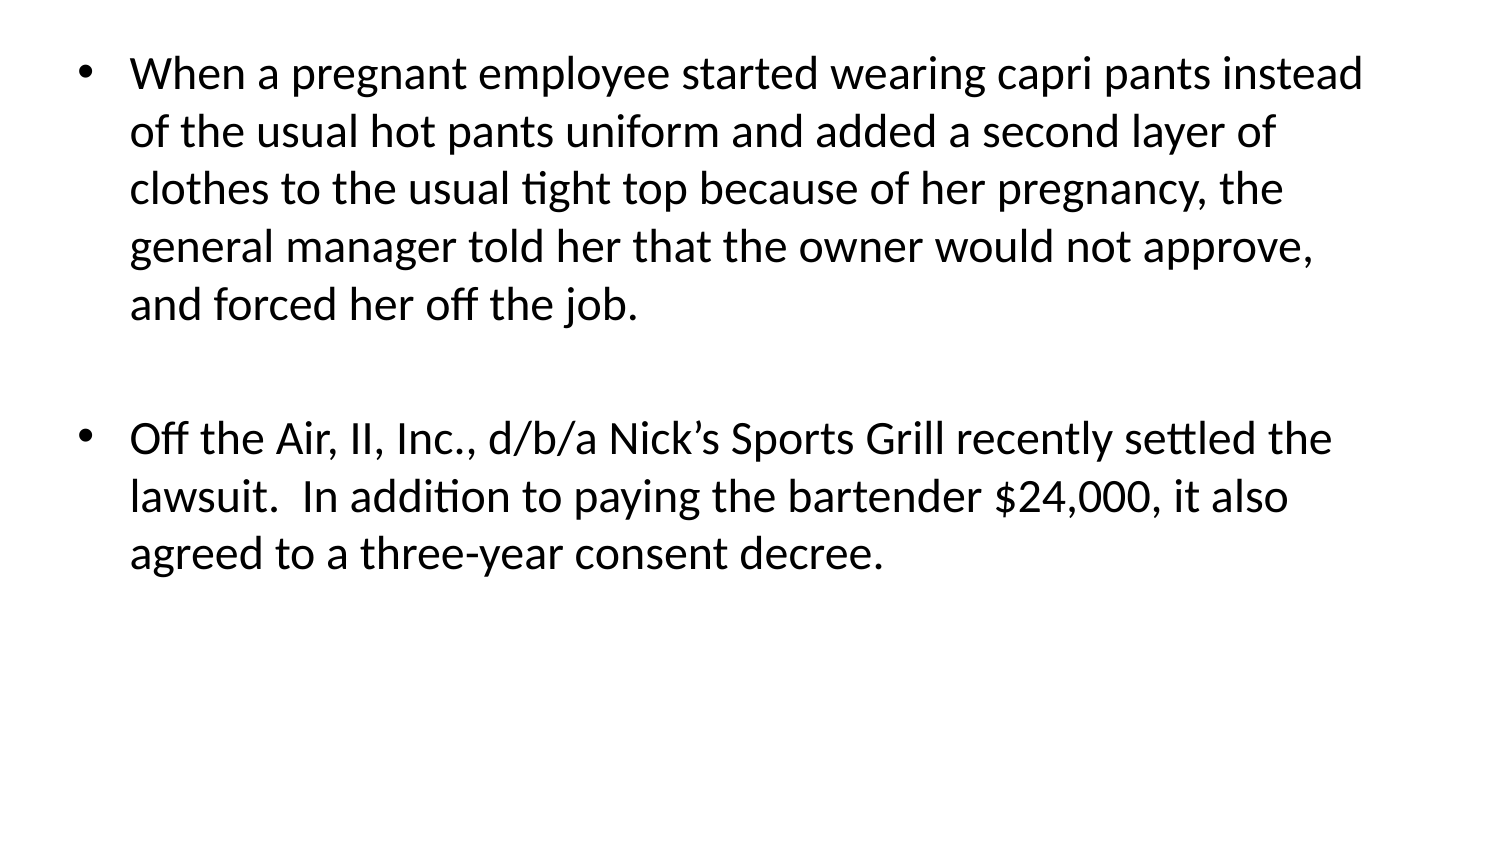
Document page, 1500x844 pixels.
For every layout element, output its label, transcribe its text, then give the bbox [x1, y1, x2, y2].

list When a pregnant employee started wearing capri pants instead of the usual hot pants uniform and added a second layer of clothes to the usual tight top because of her pregnancy, the general manager told her that the owner would not approve, and forced her off the job. Off the Air, II, Inc., d/b/a Nick’s Sports Grill recently settled the lawsuit. In addition to paying the bartender $24,000, it also agreed to a three-year consent decree. [62, 34, 1413, 592]
